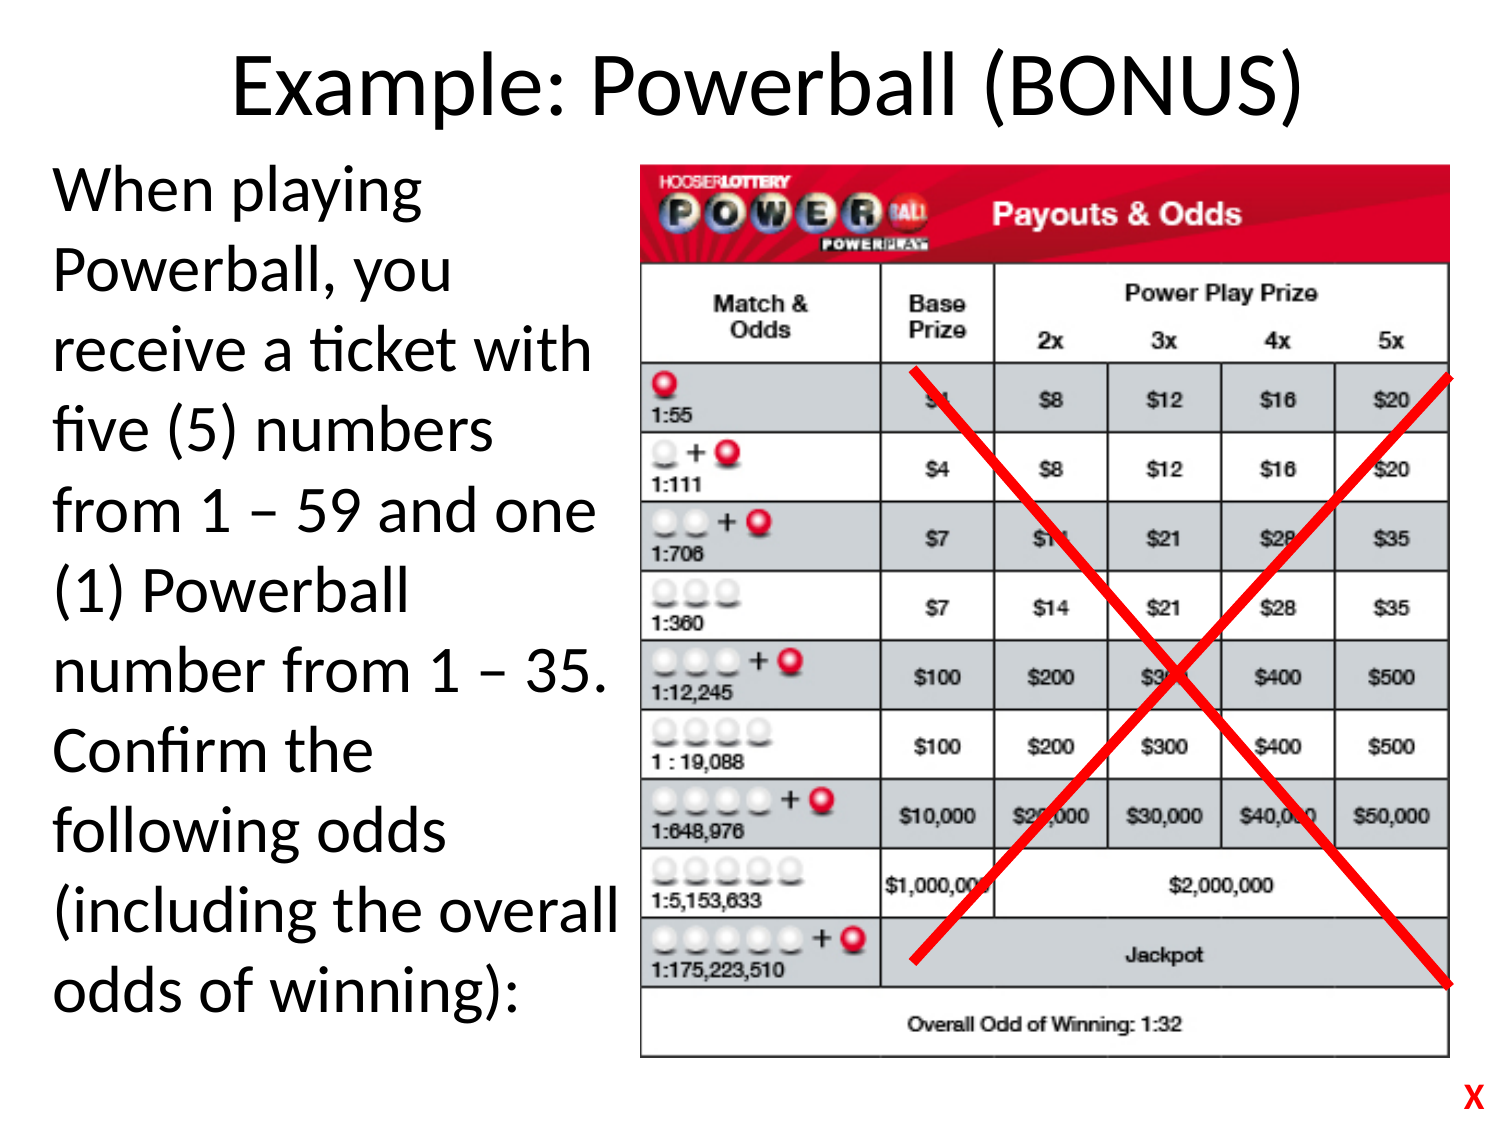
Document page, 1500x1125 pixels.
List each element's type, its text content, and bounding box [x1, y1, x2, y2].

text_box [912, 969, 1451, 988]
text_box X [1449, 1064, 1500, 1125]
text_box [912, 374, 1451, 963]
list When playing Powerball, you receive a ticket with five (5) numbers from 1 – 59 and one (1) Powerball number from 1 – 35. Confirm the following odds (including the overall odds of winning): [37, 137, 638, 1058]
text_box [912, 368, 1451, 374]
picture [640, 163, 1451, 1059]
title Example: Powerball (BONUS) [87, 0, 1450, 158]
